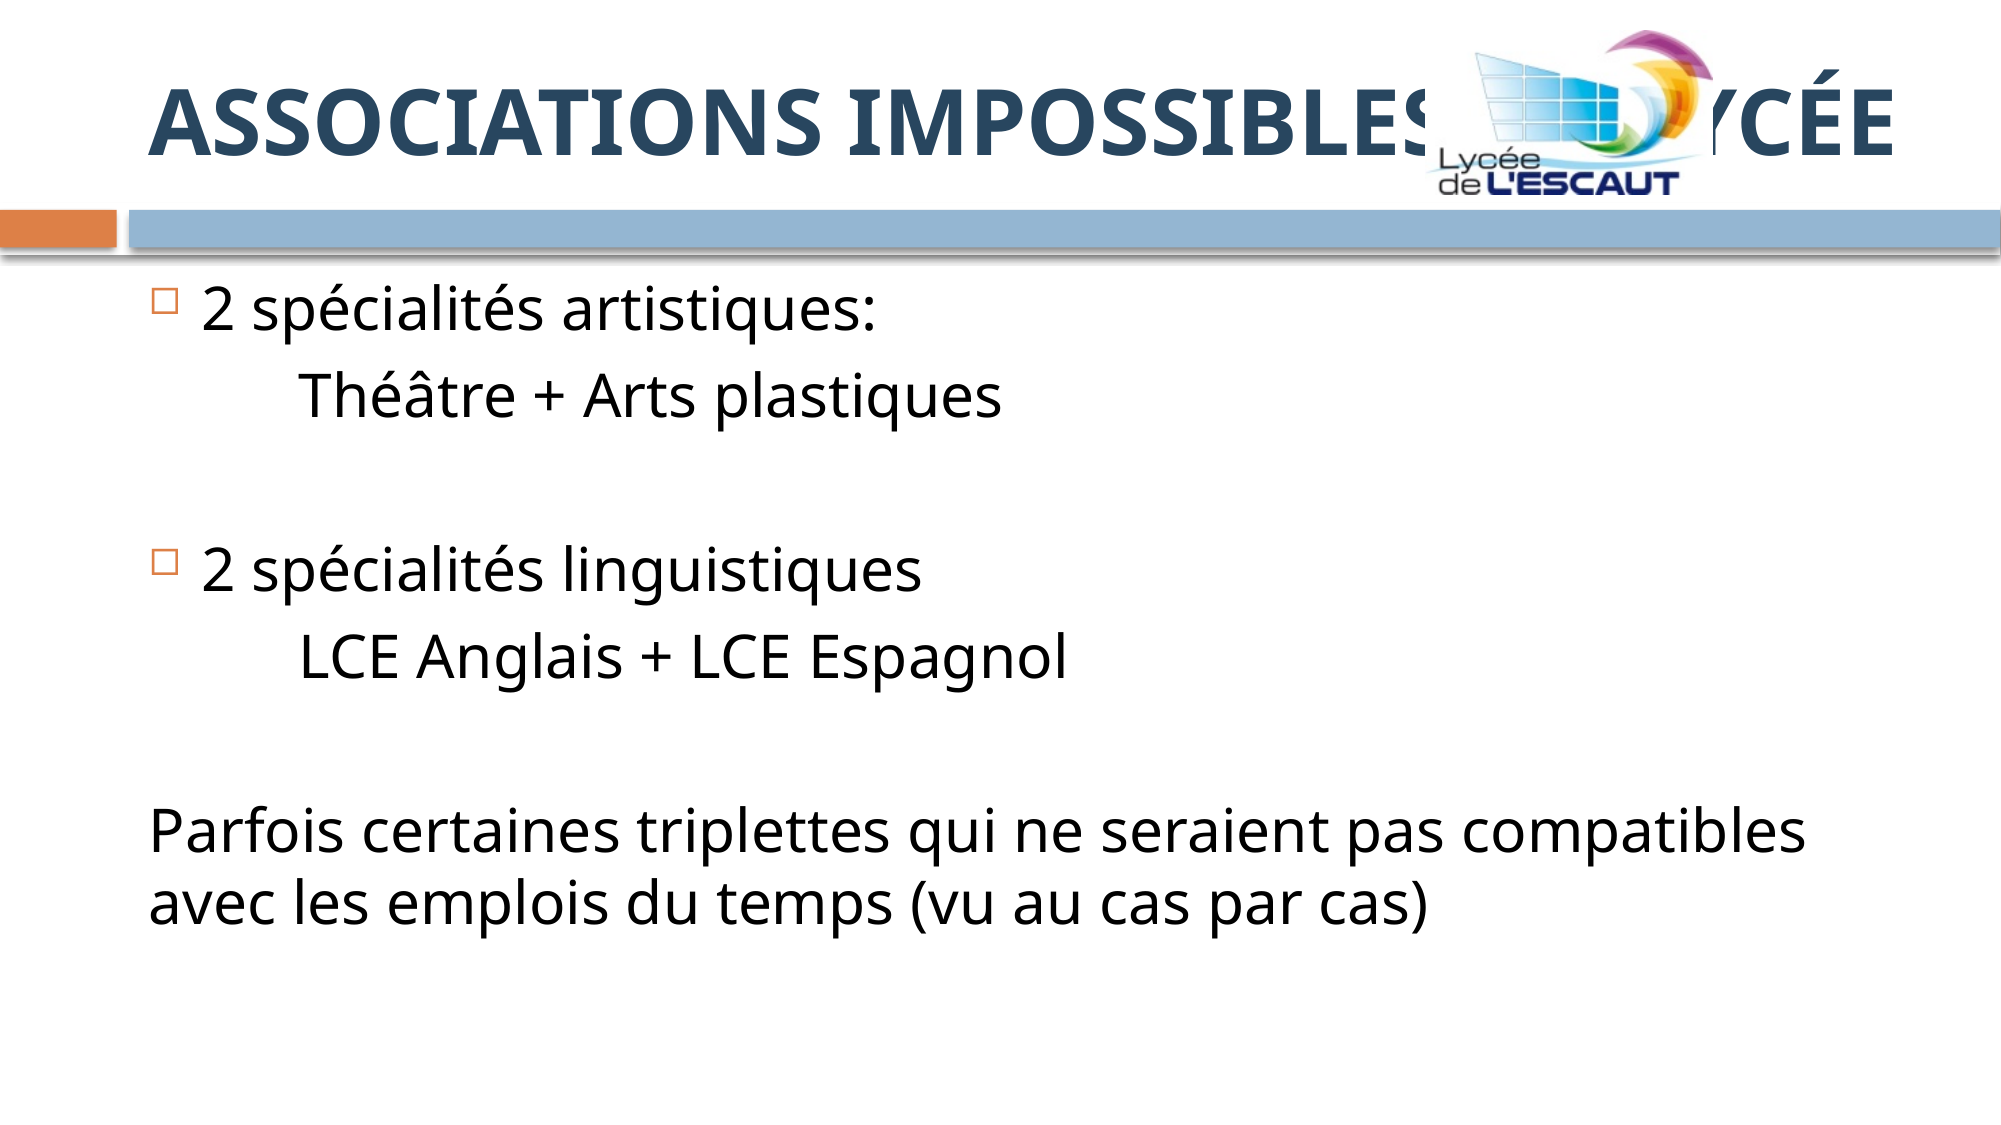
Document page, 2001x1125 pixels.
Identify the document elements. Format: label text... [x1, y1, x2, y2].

text_box Associations impossibles au lycée [133, 37, 1421, 200]
picture [1424, 30, 1713, 196]
text_box Associations impossibles au lycée [1714, 37, 1918, 200]
text_box 2 spécialités artistiques: Théâtre + Arts plastiques 2 spécialités linguistiques LCE Anglais + LCE Espagnol Parfois certaines triplettes qui ne seraient pas compatibles avec les emplois du temps (vu au cas par cas) [133, 262, 1918, 1000]
